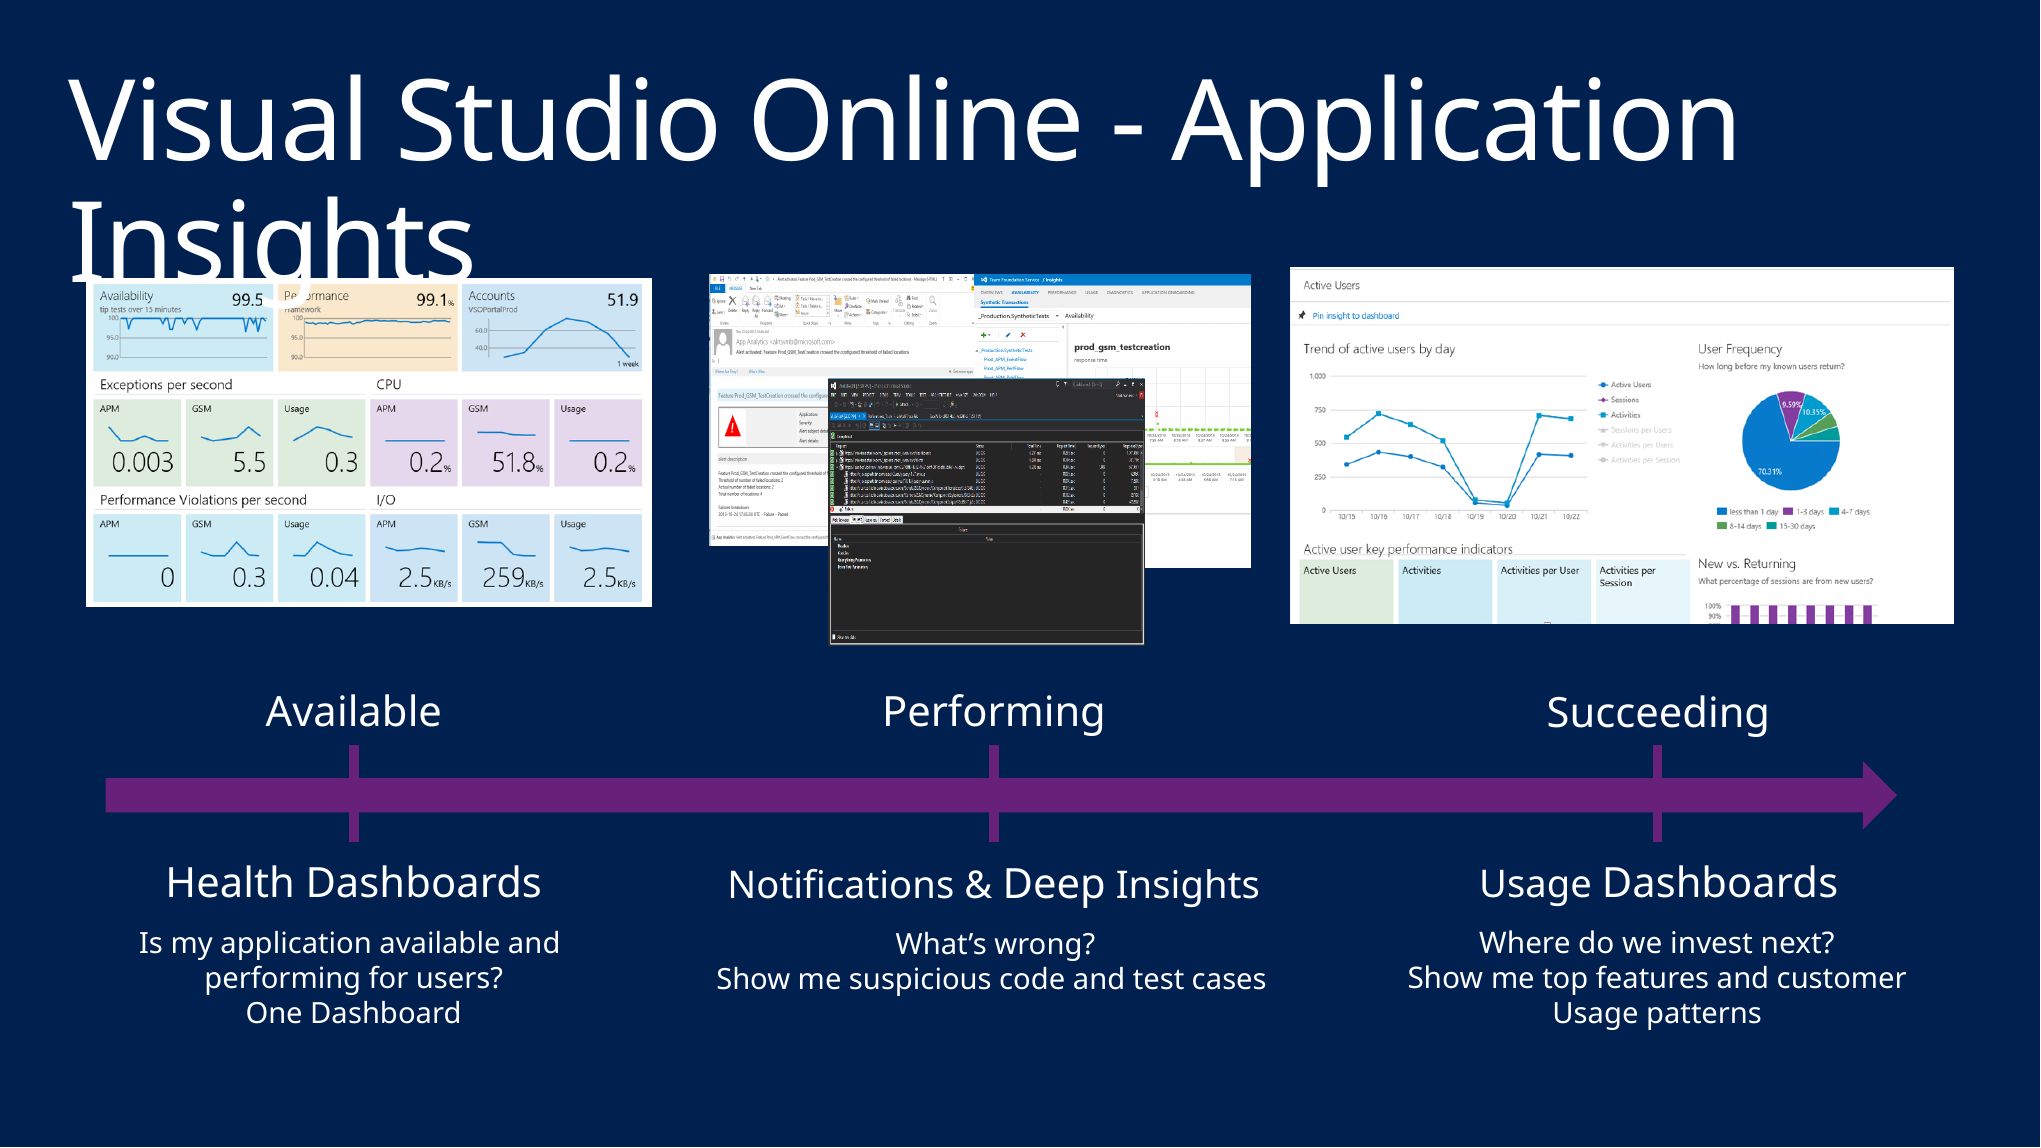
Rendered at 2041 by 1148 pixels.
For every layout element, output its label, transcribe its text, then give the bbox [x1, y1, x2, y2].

title Visual Studio Online - Application Insights [45, 48, 1996, 199]
picture [86, 278, 652, 607]
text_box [86, 675, 622, 1041]
text_box [1662, 760, 1898, 831]
text_box Where do we invest next? Show me top features and customer Usage patterns [1392, 916, 1922, 1038]
picture [1290, 267, 1955, 624]
picture [827, 274, 1252, 647]
text_box Usage Dashboards [1451, 848, 1866, 914]
text_box [622, 777, 709, 814]
text_box Succeeding [1531, 678, 1786, 744]
text_box [1282, 777, 1653, 814]
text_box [709, 274, 1282, 1006]
